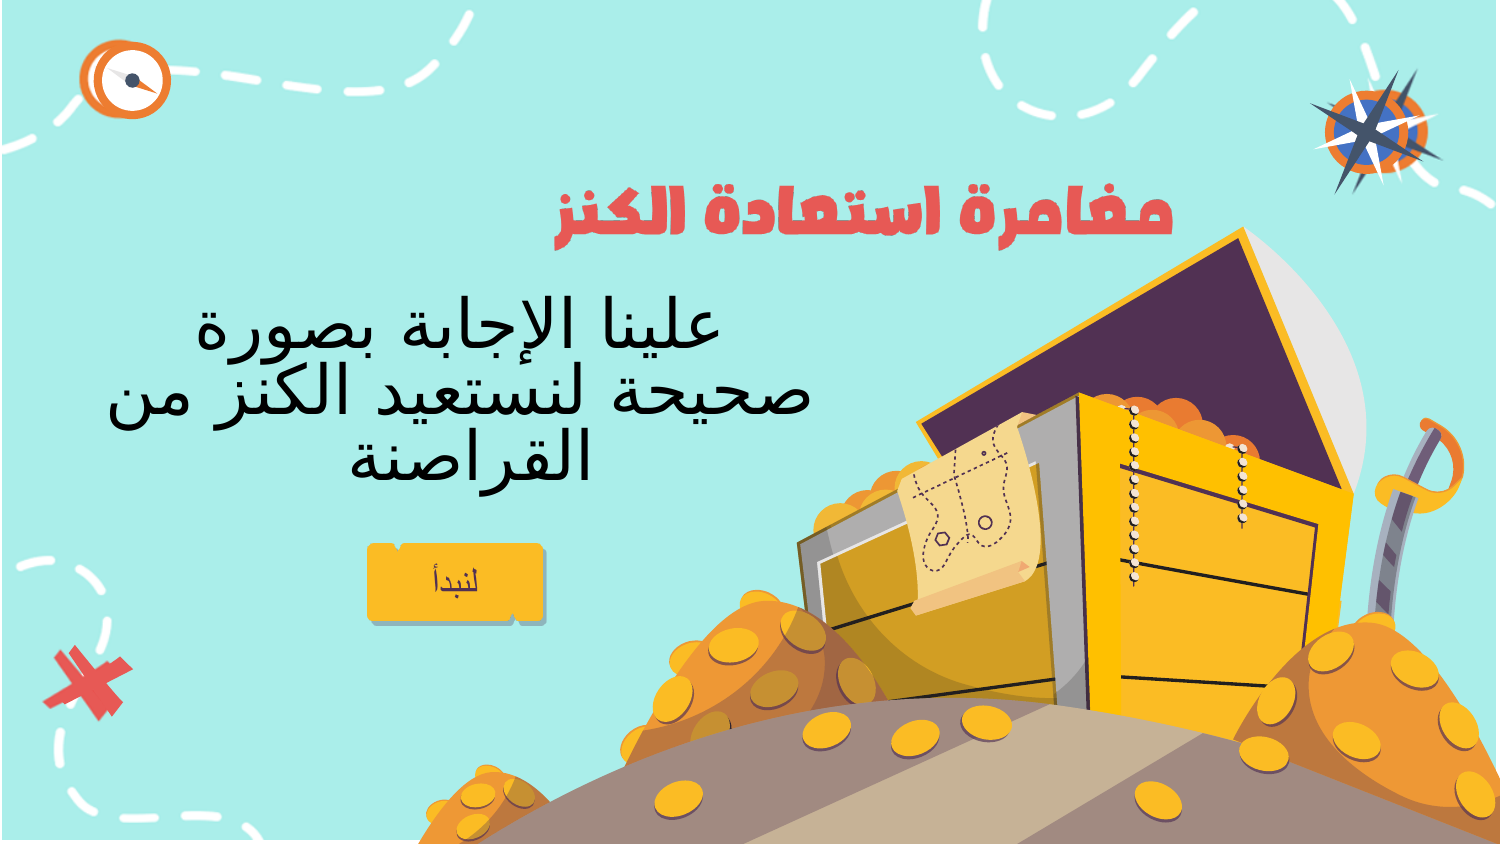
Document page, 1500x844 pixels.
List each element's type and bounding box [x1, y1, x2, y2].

picture [2, 0, 1496, 840]
text_box [57, 644, 134, 717]
text_box [418, 226, 1500, 844]
text_box [80, 28, 185, 133]
text_box [1309, 69, 1424, 195]
